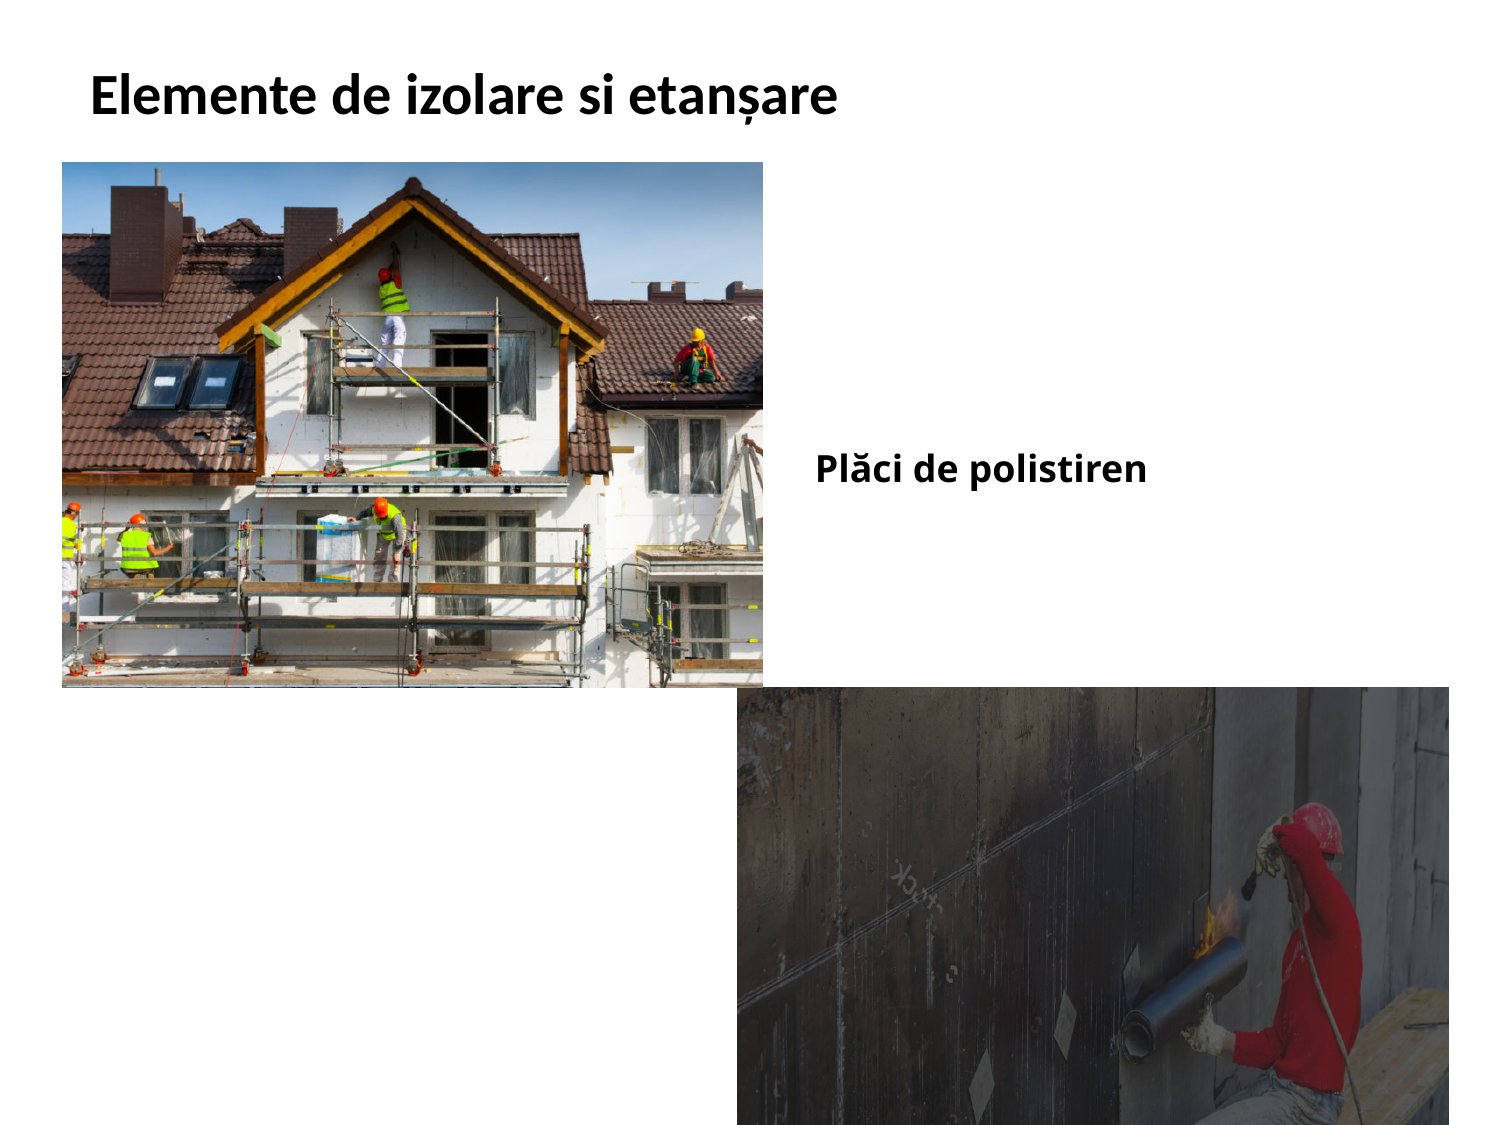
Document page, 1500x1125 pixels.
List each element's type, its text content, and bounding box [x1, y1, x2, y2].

title Elemente de izolare si etanșare [75, 45, 1425, 138]
text_box Plăci de polistiren [799, 437, 1250, 498]
picture [62, 162, 1449, 1125]
